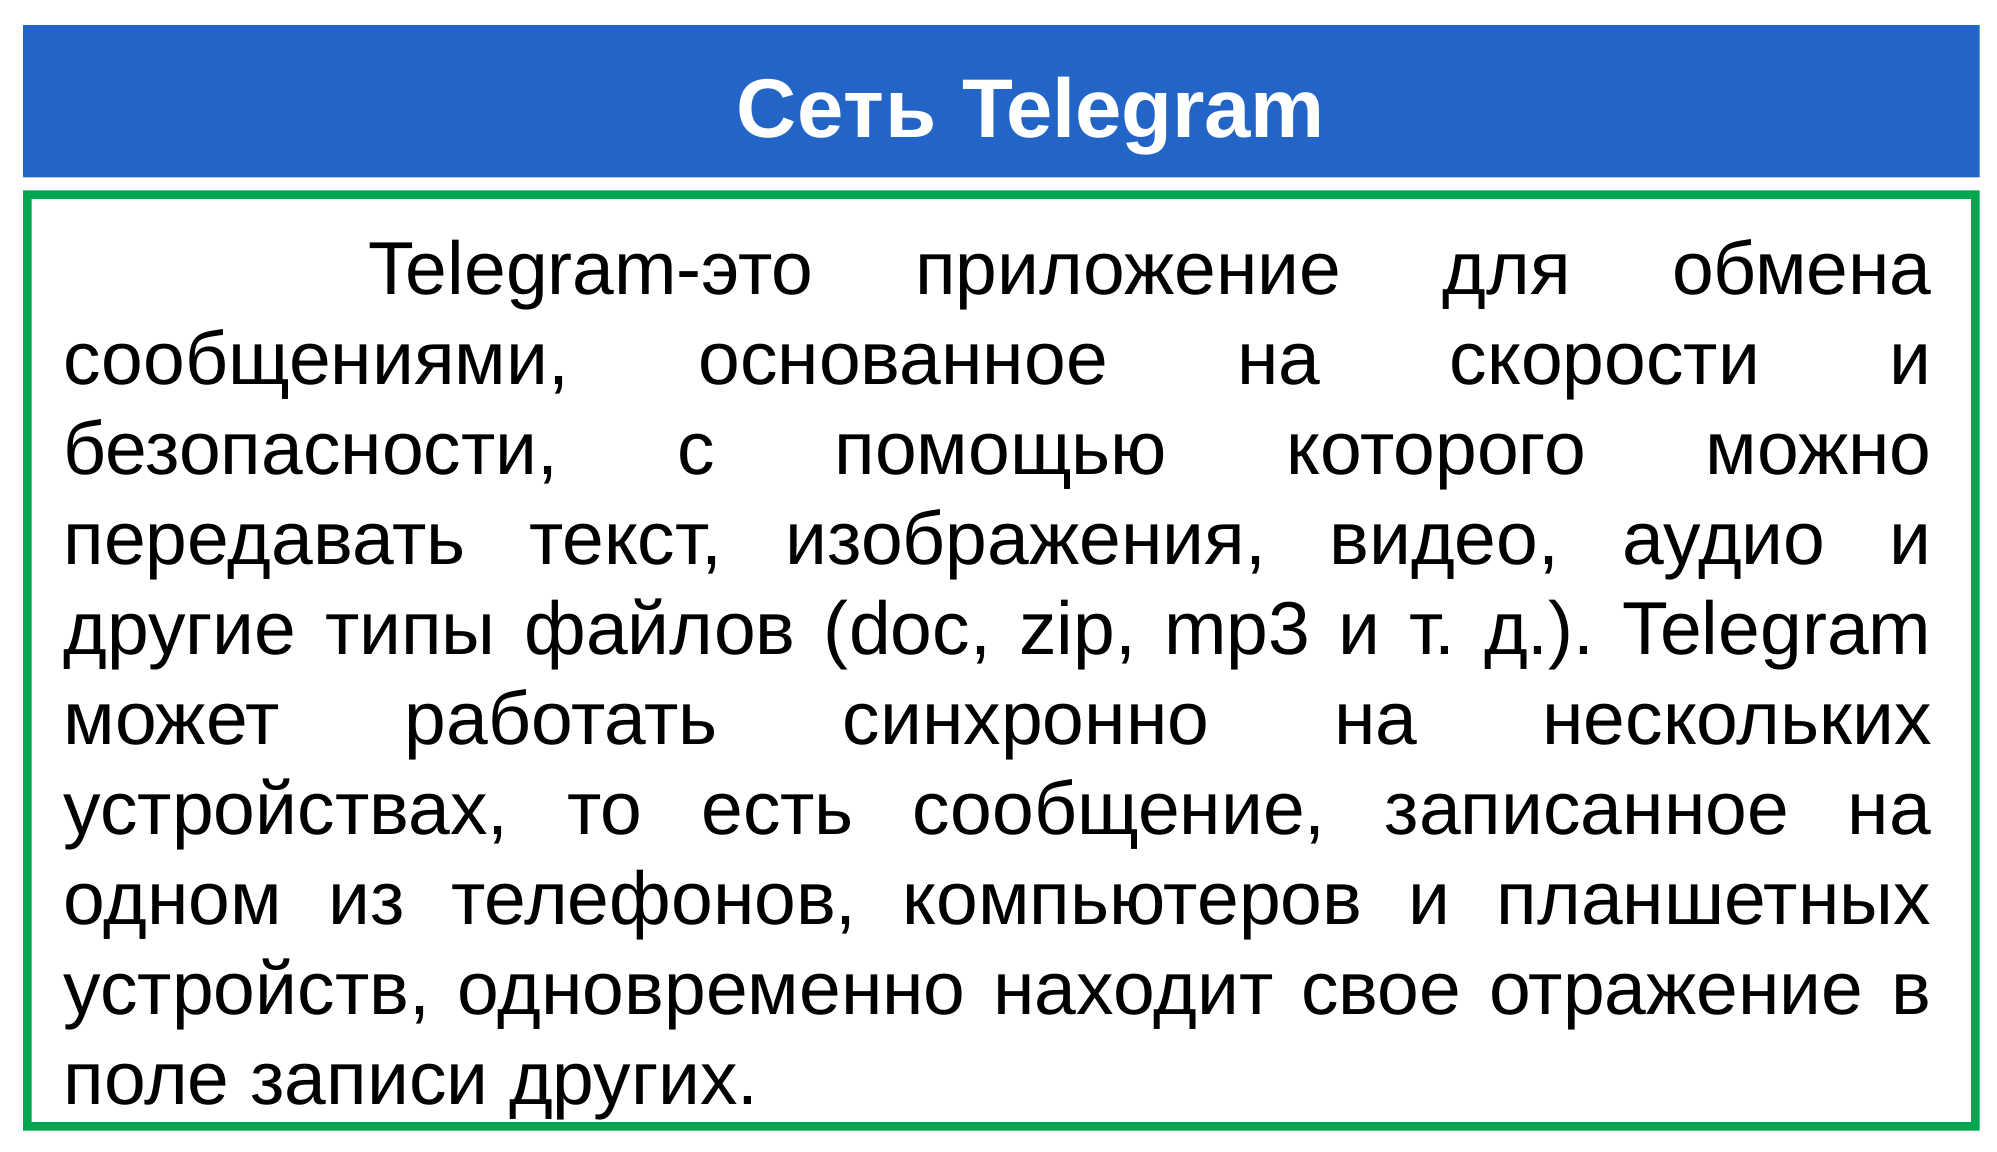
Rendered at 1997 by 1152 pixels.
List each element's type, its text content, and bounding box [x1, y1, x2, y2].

text_box Сеть Telegram [60, 48, 1997, 155]
text_box Telegram-это приложение для обмена сообщениями, основанное на скорости и безопасности, с помощью которого можно передавать текст, изображения, видео, аудио и другие типы файлов (doc, zip, mp3 и т. д.). Telegram может работать синхронно на нескольких устройствах, то есть сообщение, записанное на одном из телефонов, компьютеров и планшетных устройств, одновременно находит свое отражение в поле записи других. [48, 212, 1948, 1152]
